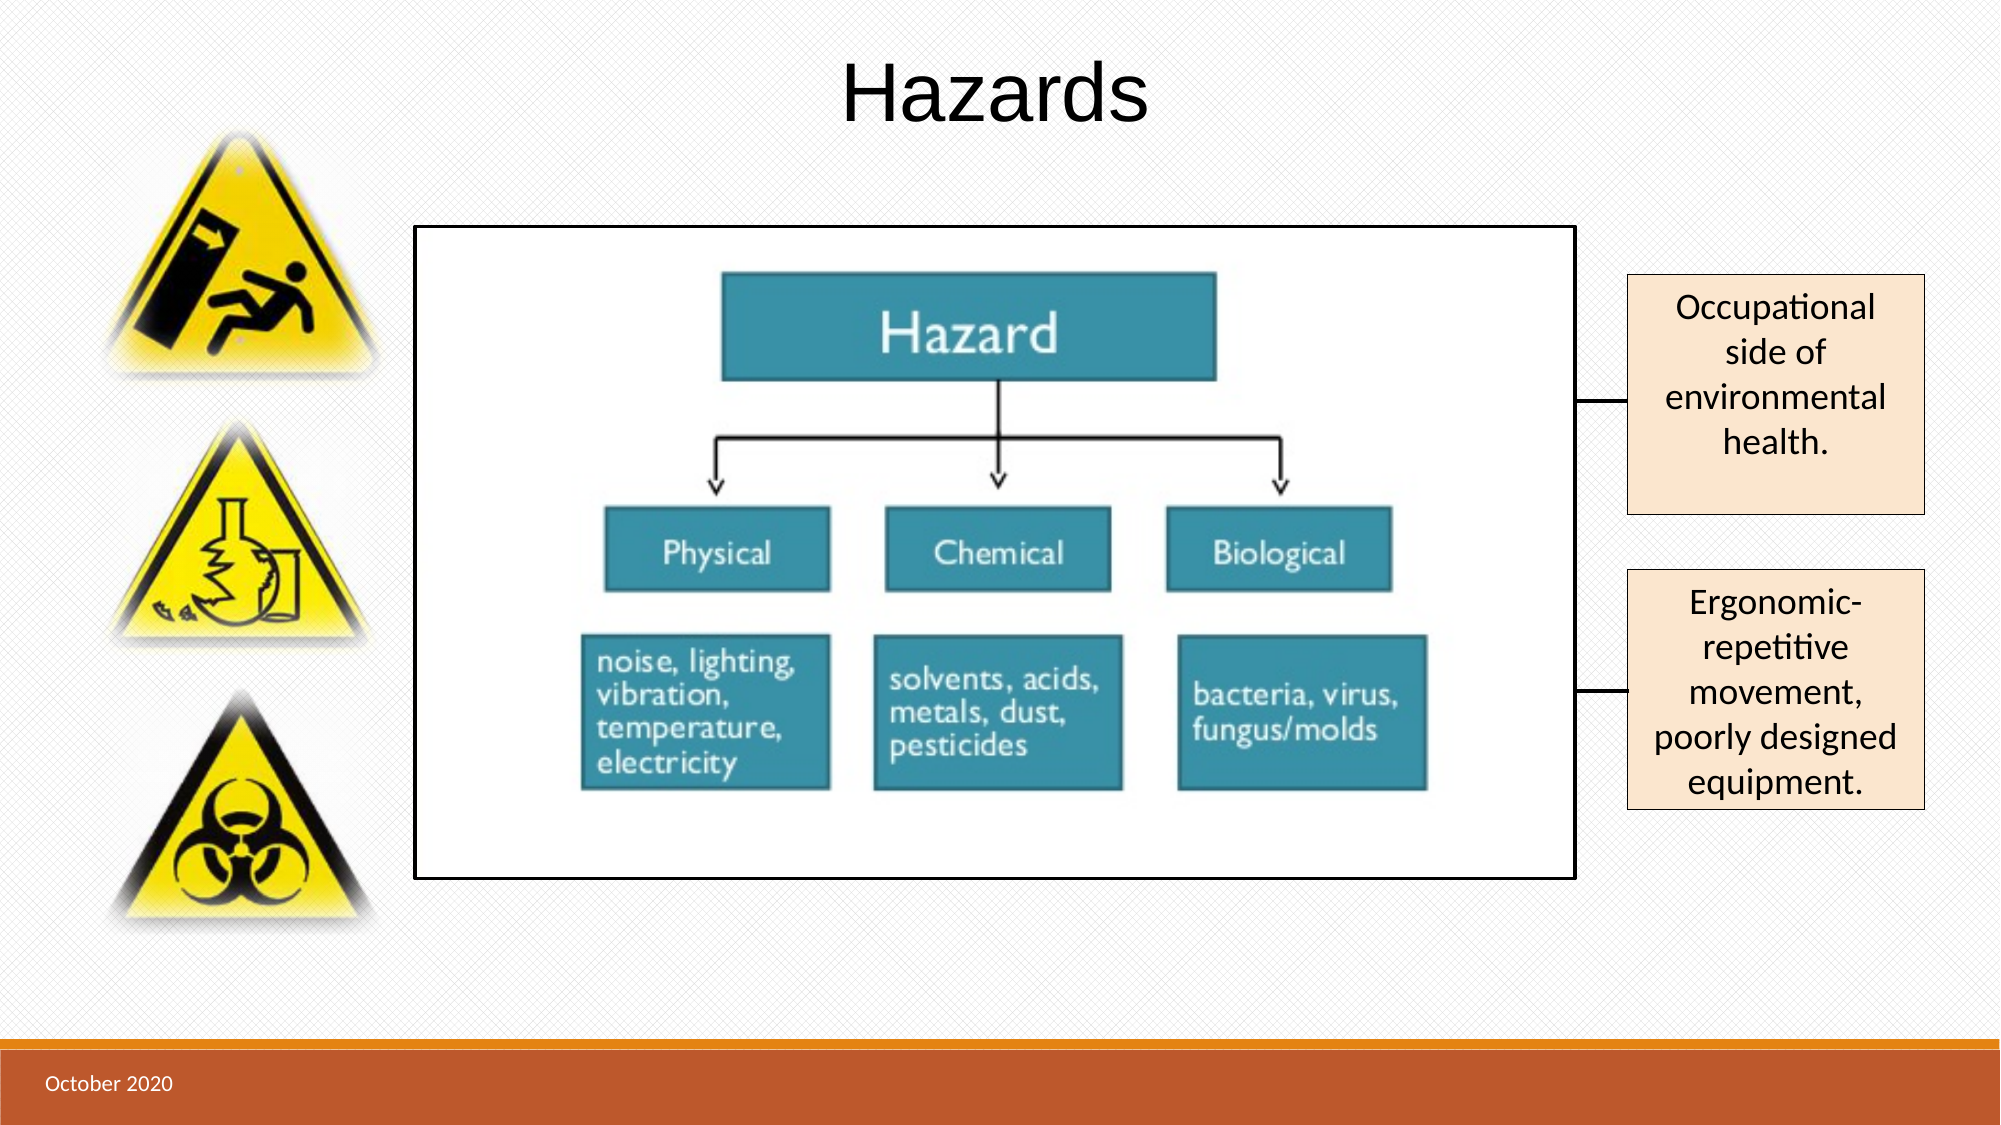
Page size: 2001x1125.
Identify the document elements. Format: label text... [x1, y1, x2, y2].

picture [89, 675, 394, 943]
text_box Hazards [800, 30, 1190, 145]
text_box Ergonomic-repetitive movement, poorly designed equipment. [1627, 569, 1925, 810]
picture [92, 118, 394, 397]
text_box October 2020 [30, 1061, 302, 1104]
text_box Occupational side of environmental health. [1627, 274, 1925, 515]
picture [416, 227, 1574, 878]
picture [91, 408, 393, 664]
